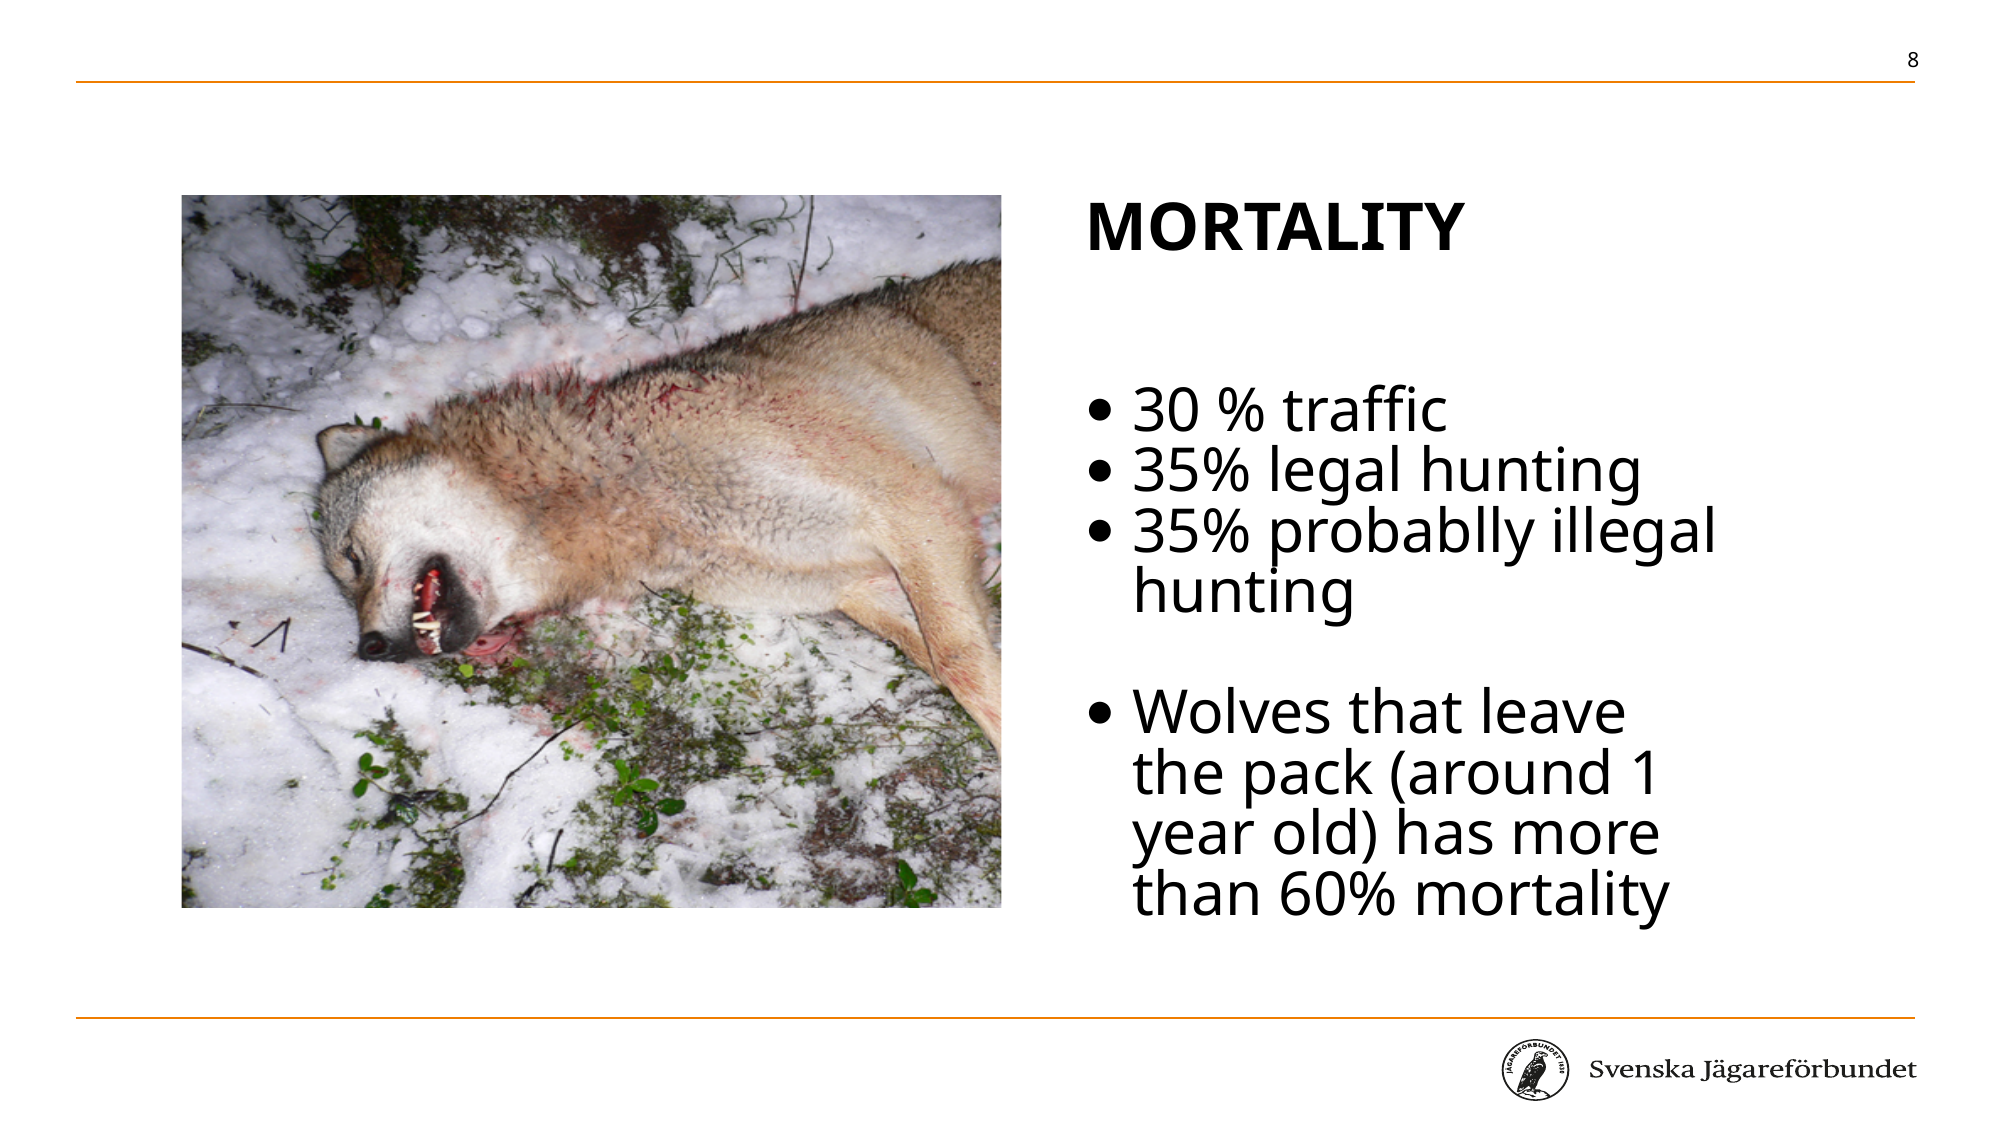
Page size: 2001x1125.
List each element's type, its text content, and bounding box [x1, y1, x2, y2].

picture [181, 195, 1002, 908]
slide_number 8 [1484, 42, 1935, 80]
title Mortality [1084, 87, 1734, 265]
list 30 % traffic 35% legal hunting 35% probablly illegal hunting Wolves that leave the pack (around 1 year old) has more than 60% mortality [1084, 382, 1734, 935]
